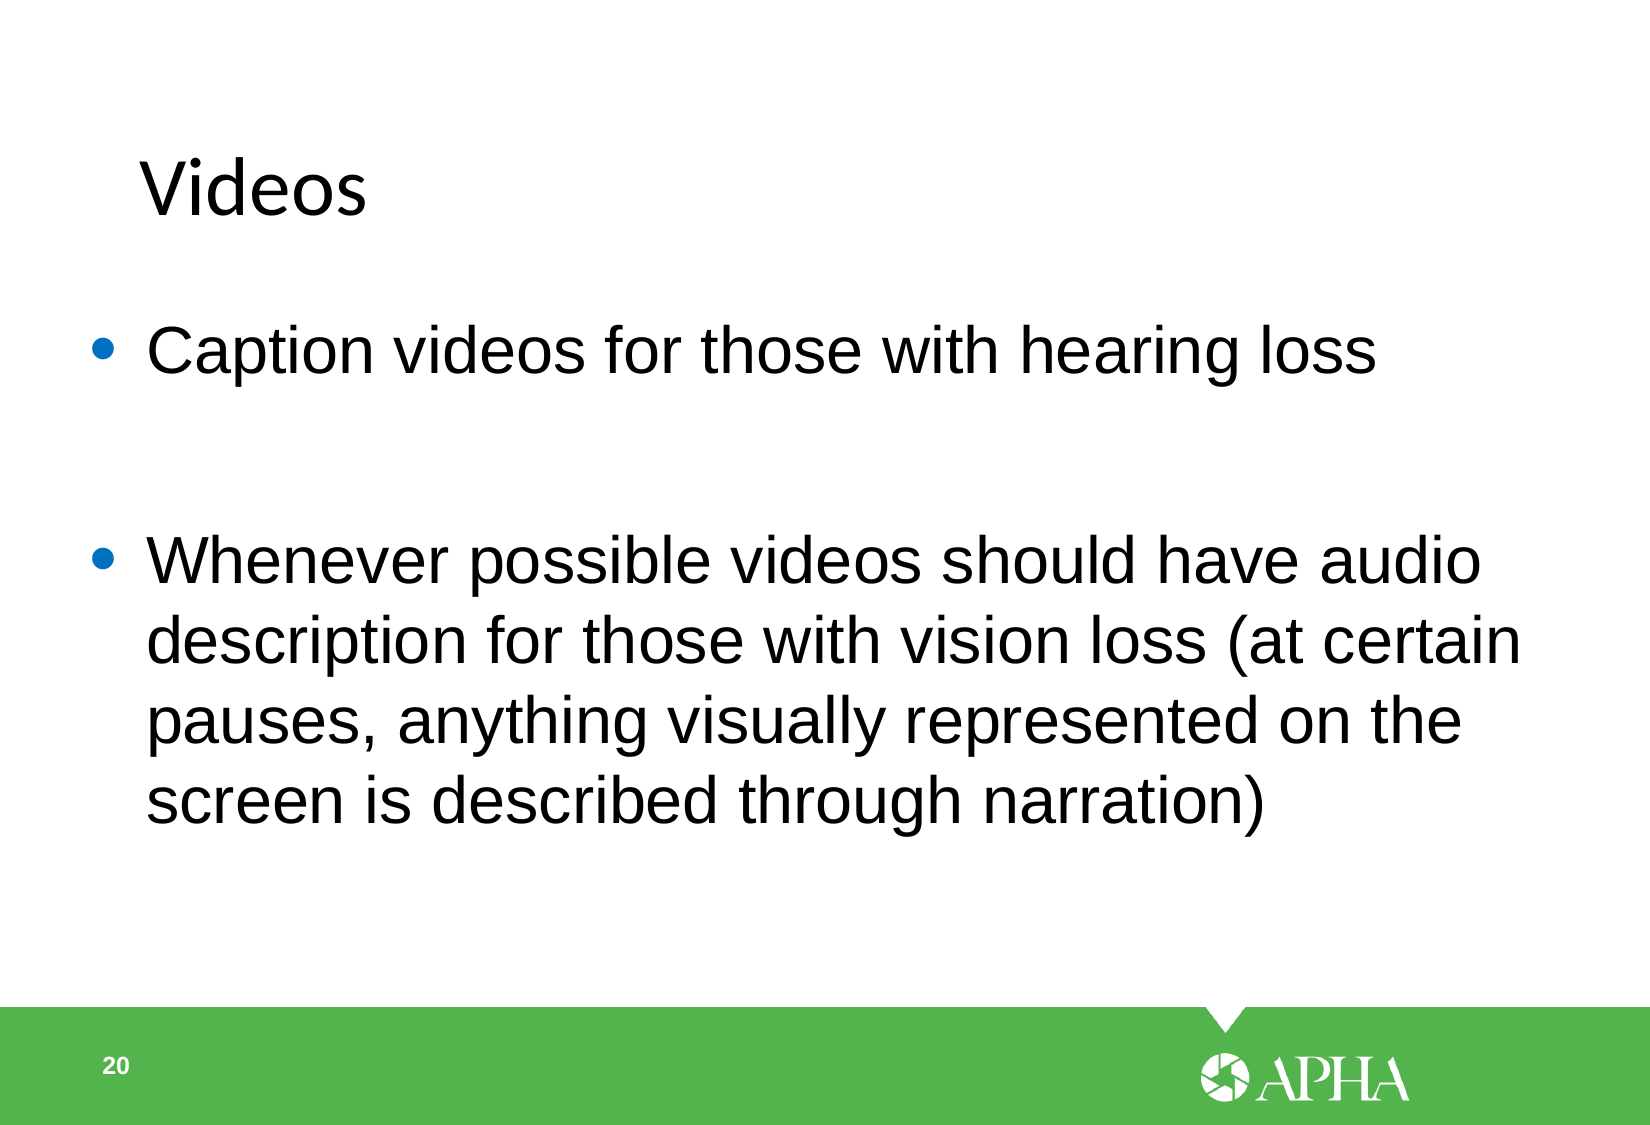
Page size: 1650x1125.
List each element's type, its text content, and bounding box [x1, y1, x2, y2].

slide_number 20 [87, 1042, 473, 1103]
list Caption videos for those with hearing loss Whenever possible videos should have audio description for those with vision loss (at certain pauses, anything visually represented on the screen is described through narration) [75, 299, 1588, 775]
picture [0, 1007, 1650, 1125]
list Videos [125, 125, 1500, 213]
